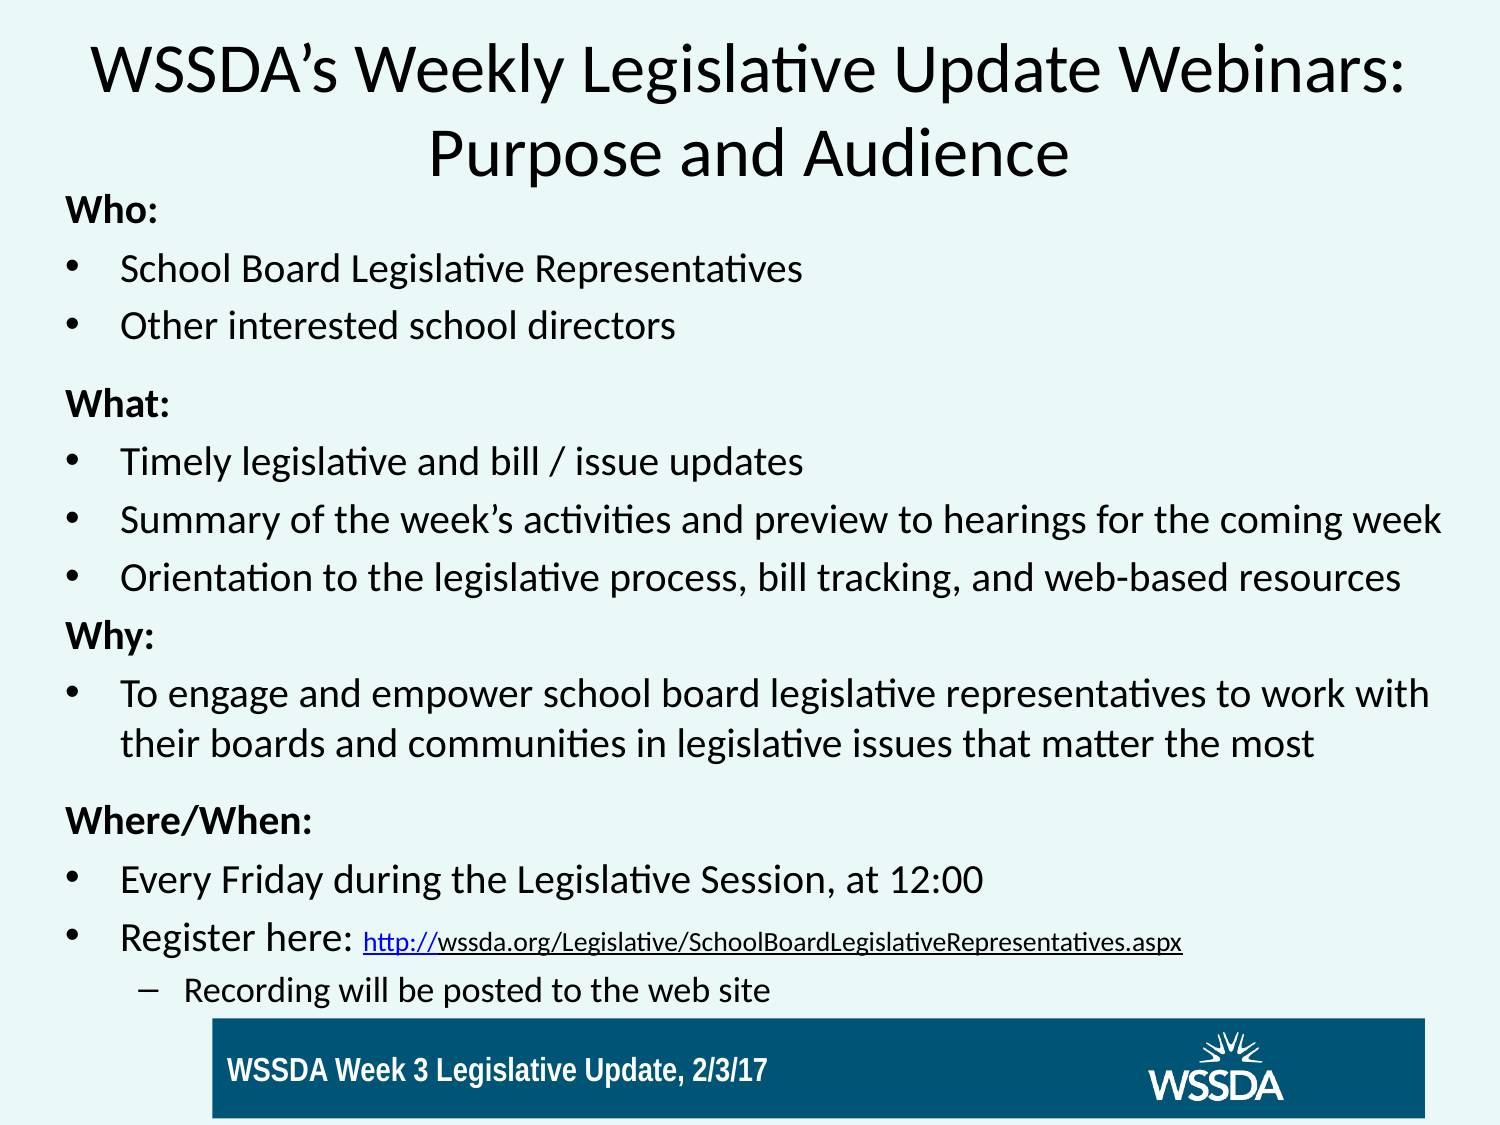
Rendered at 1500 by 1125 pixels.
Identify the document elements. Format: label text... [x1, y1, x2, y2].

slide_number 3 [1062, 1033, 1413, 1094]
title WSSDA’s Weekly Legislative Update Webinars: Purpose and Audience [75, 12, 1425, 174]
picture [1175, 1094, 1182, 1100]
picture [1231, 1094, 1252, 1100]
picture [1156, 1094, 1163, 1100]
picture [1210, 1094, 1227, 1100]
list Who: School Board Legislative Representatives Other interested school directors What: Timely legislative and bill / issue updates Summary of the week’s activities and preview to hearings for the coming week Orientation to the legislative process, bill tracking, and web-based resources Why: To engage and empower school board legislative representatives to work with their boards and communities in legislative issues that matter the most Where/When: Every Friday during the Legislative Session, at 12:00 Register here: http://wssda.org/Legislative/SchoolBoardLegislativeRepresentatives.aspx Recording will be posted to the web site [50, 174, 1463, 1038]
picture [1190, 1094, 1207, 1100]
